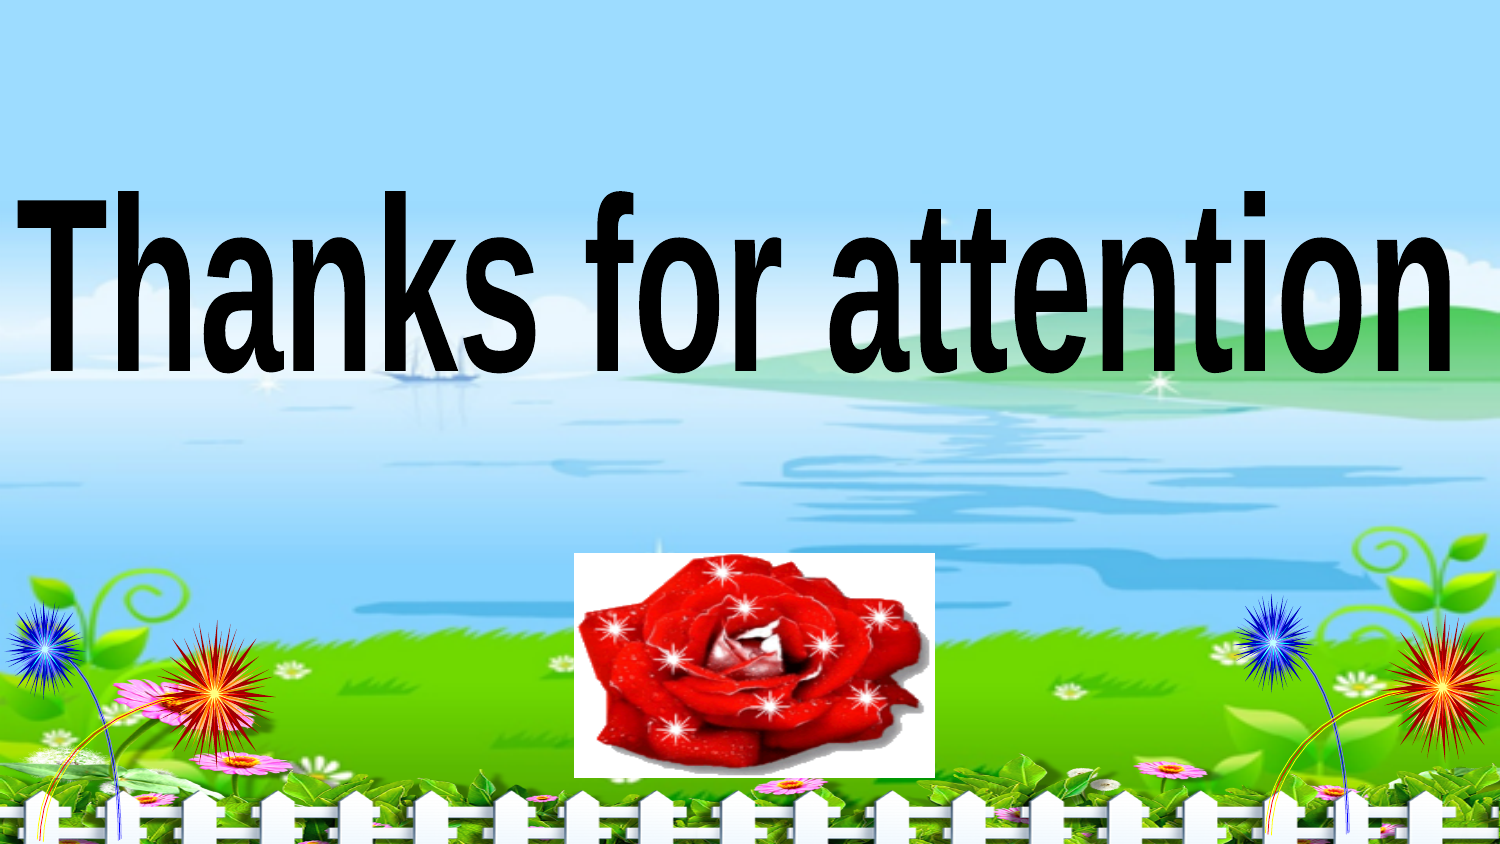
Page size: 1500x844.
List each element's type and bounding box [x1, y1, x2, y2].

picture [0, 0, 1500, 844]
text_box [1232, 593, 1500, 838]
text_box [4, 599, 277, 844]
